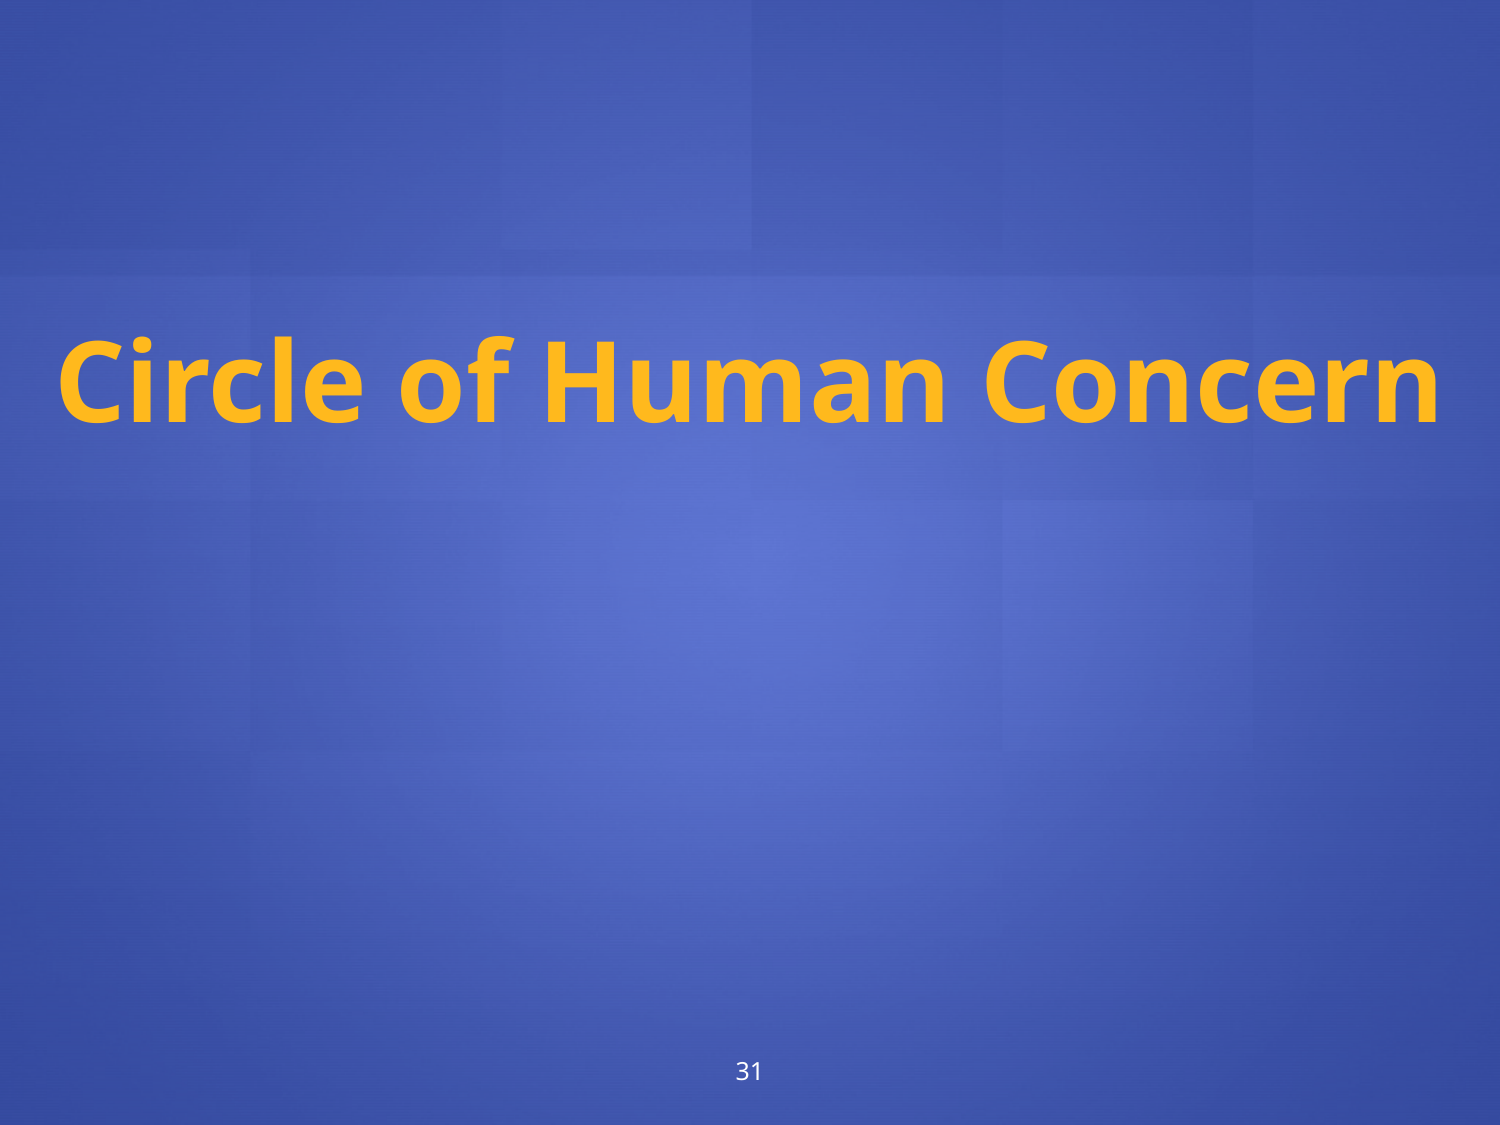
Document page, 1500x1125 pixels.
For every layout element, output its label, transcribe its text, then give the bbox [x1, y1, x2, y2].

text_box Circle of Human Concern [0, 302, 1500, 453]
slide_number 31 [699, 1042, 800, 1103]
